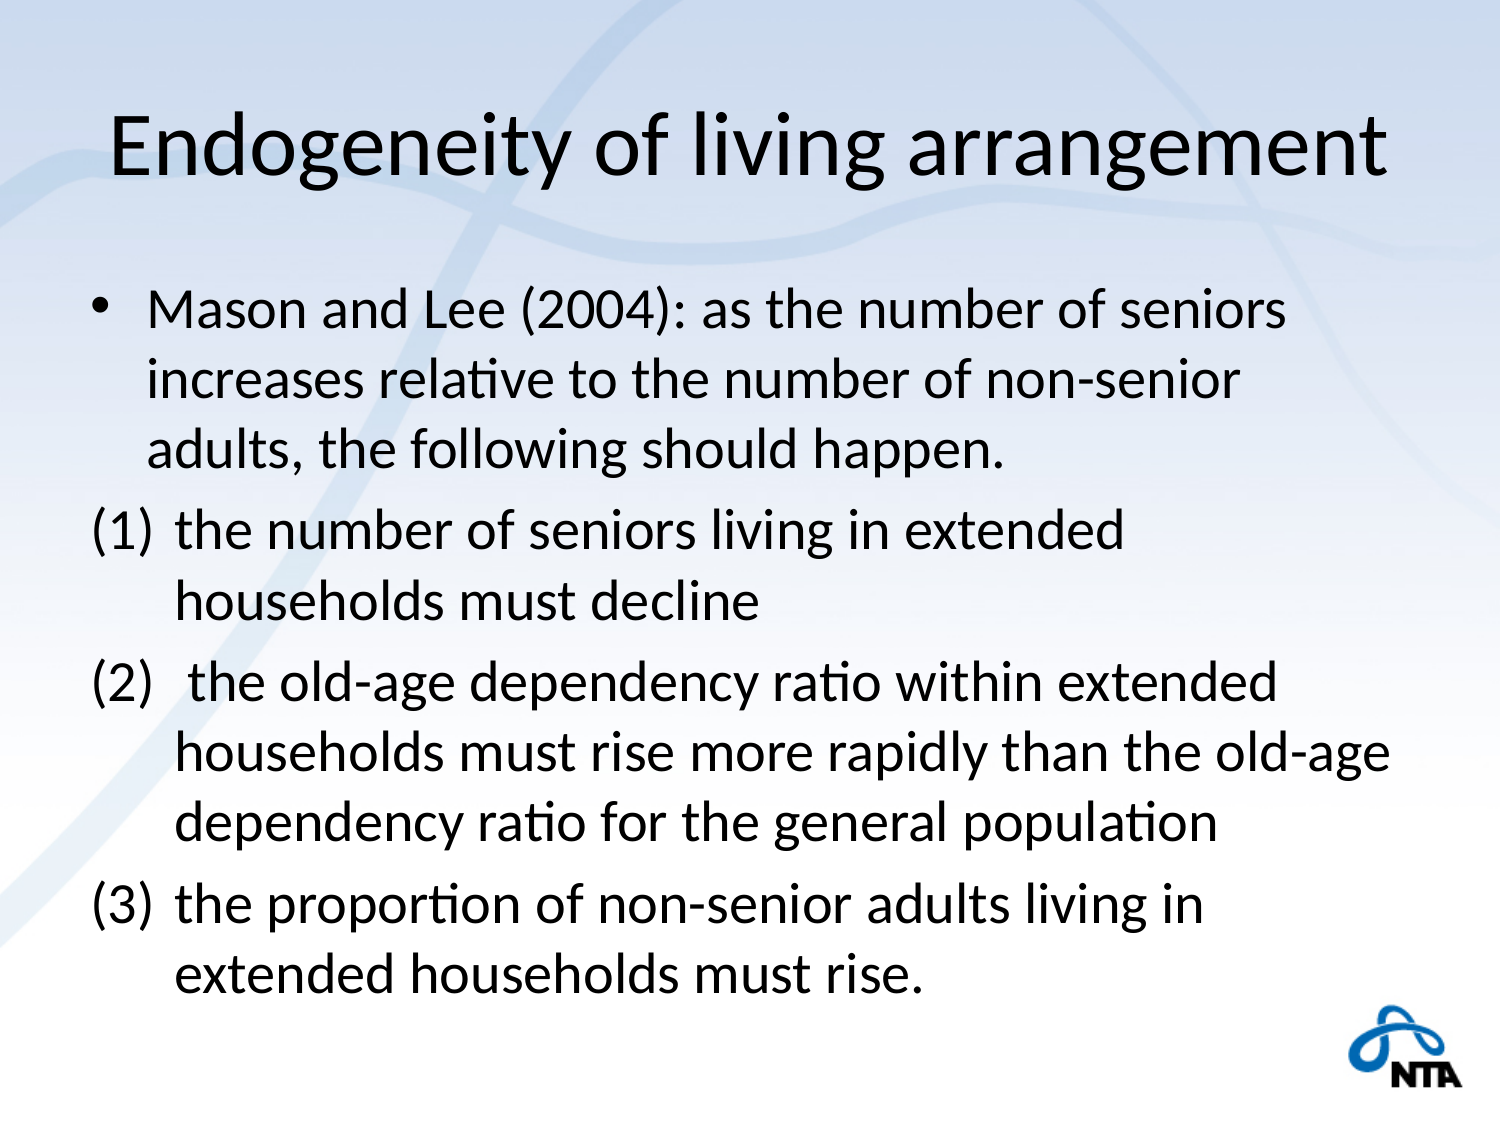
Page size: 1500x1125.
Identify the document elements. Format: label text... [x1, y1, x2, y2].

list Mason and Lee (2004): as the number of seniors increases relative to the number of non-senior adults, the following should happen. the number of seniors living in extended households must decline the old-age dependency ratio within extended households must rise more rapidly than the old-age dependency ratio for the general population the proportion of non-senior adults living in extended households must rise. [74, 262, 1426, 1006]
picture [0, 0, 1500, 1125]
title Endogeneity of living arrangement [74, 44, 1426, 233]
